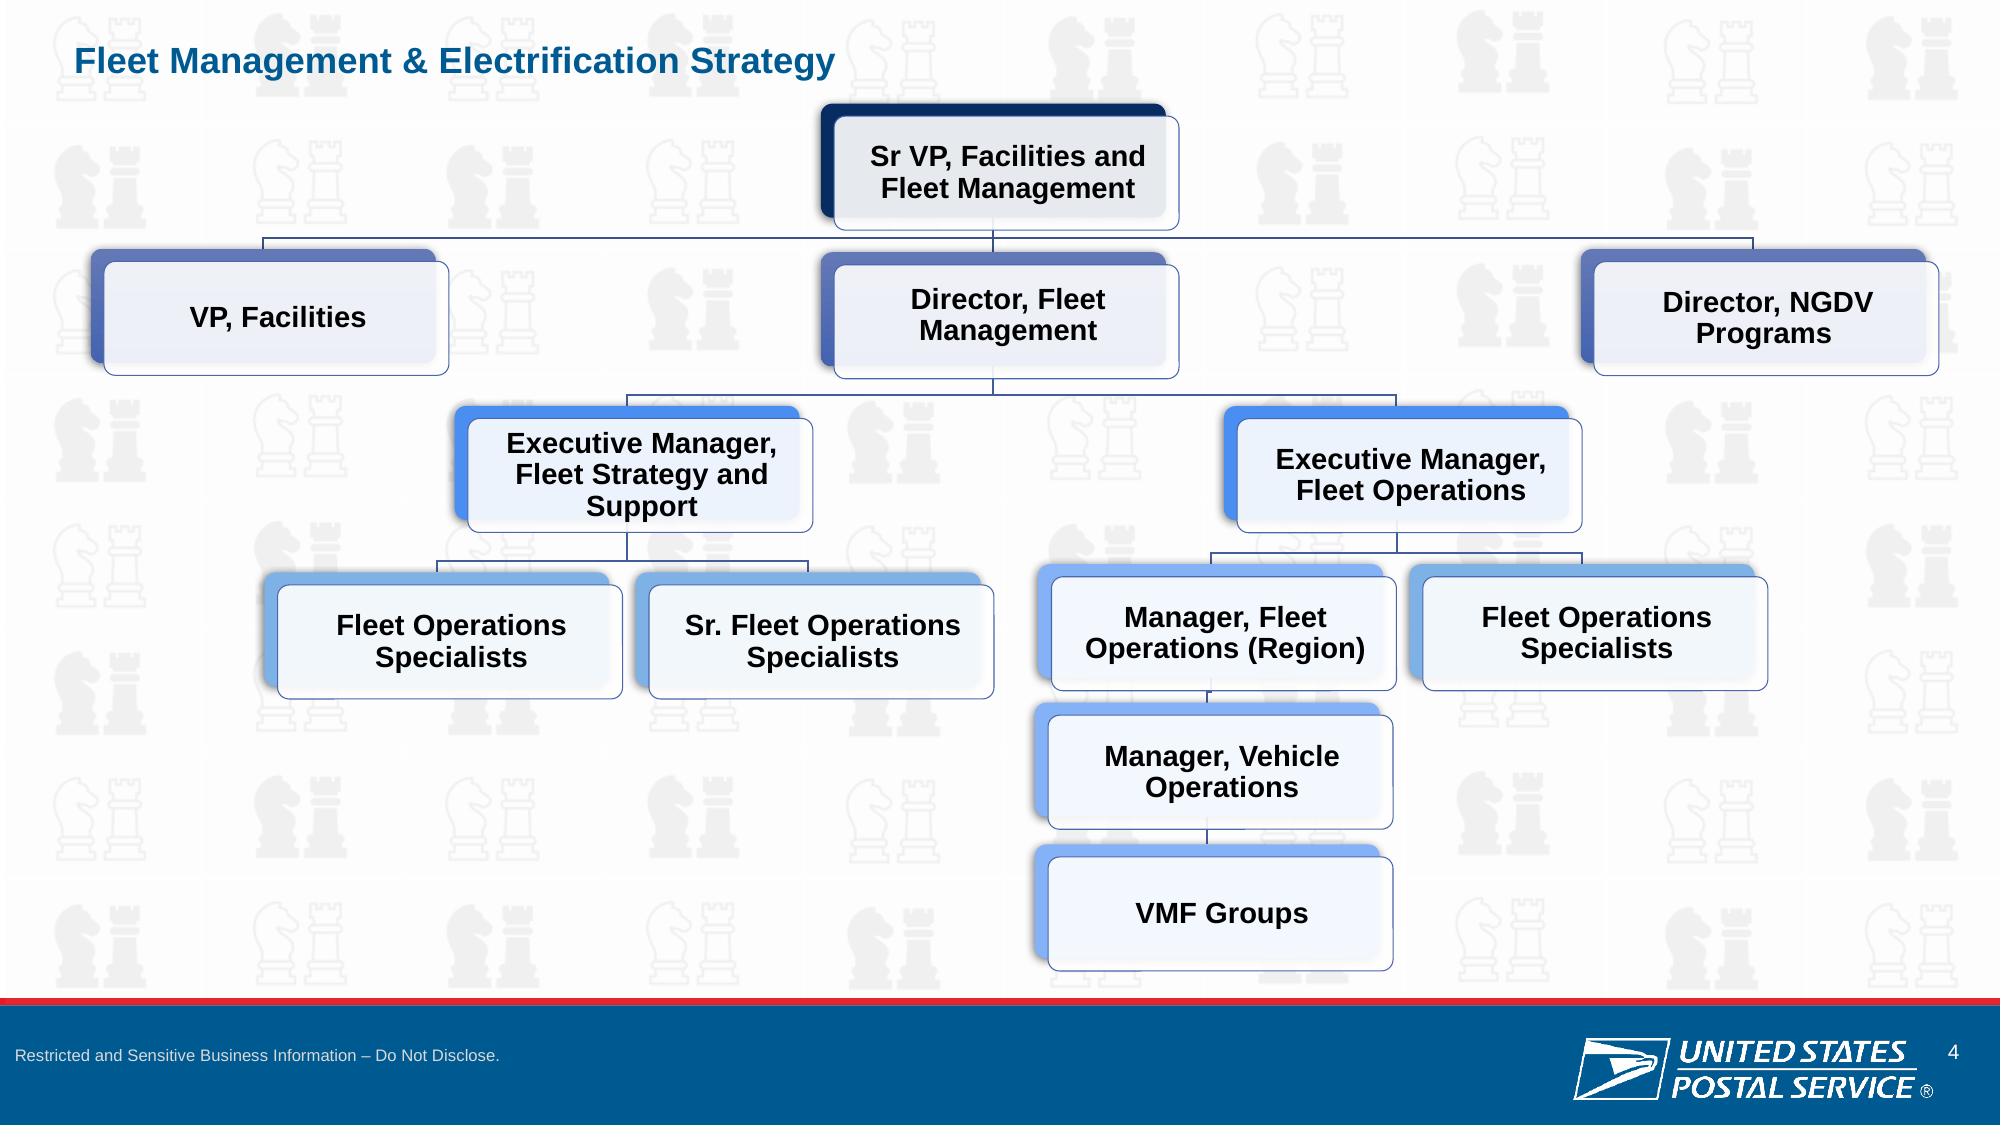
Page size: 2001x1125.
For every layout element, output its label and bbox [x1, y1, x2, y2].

picture [5, 0, 2000, 1004]
text_box [59, 102, 1941, 974]
picture [1573, 1038, 1933, 1100]
